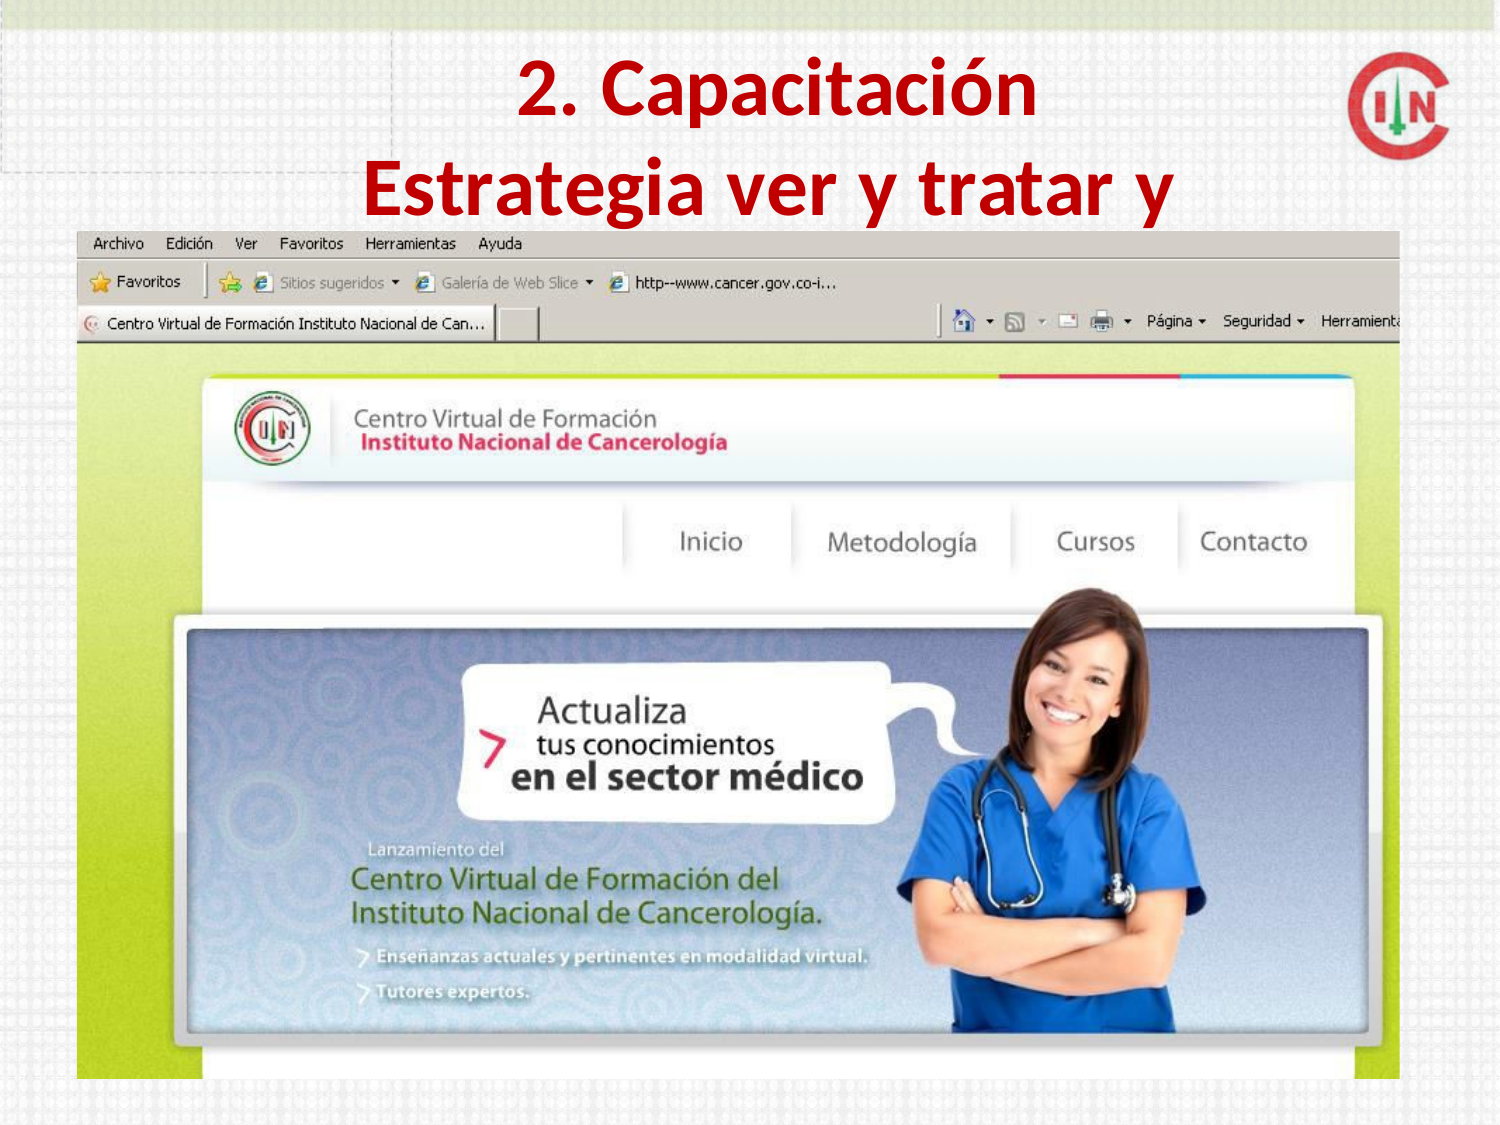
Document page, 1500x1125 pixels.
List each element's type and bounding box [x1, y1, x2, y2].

text_box [0, 0, 1500, 1125]
